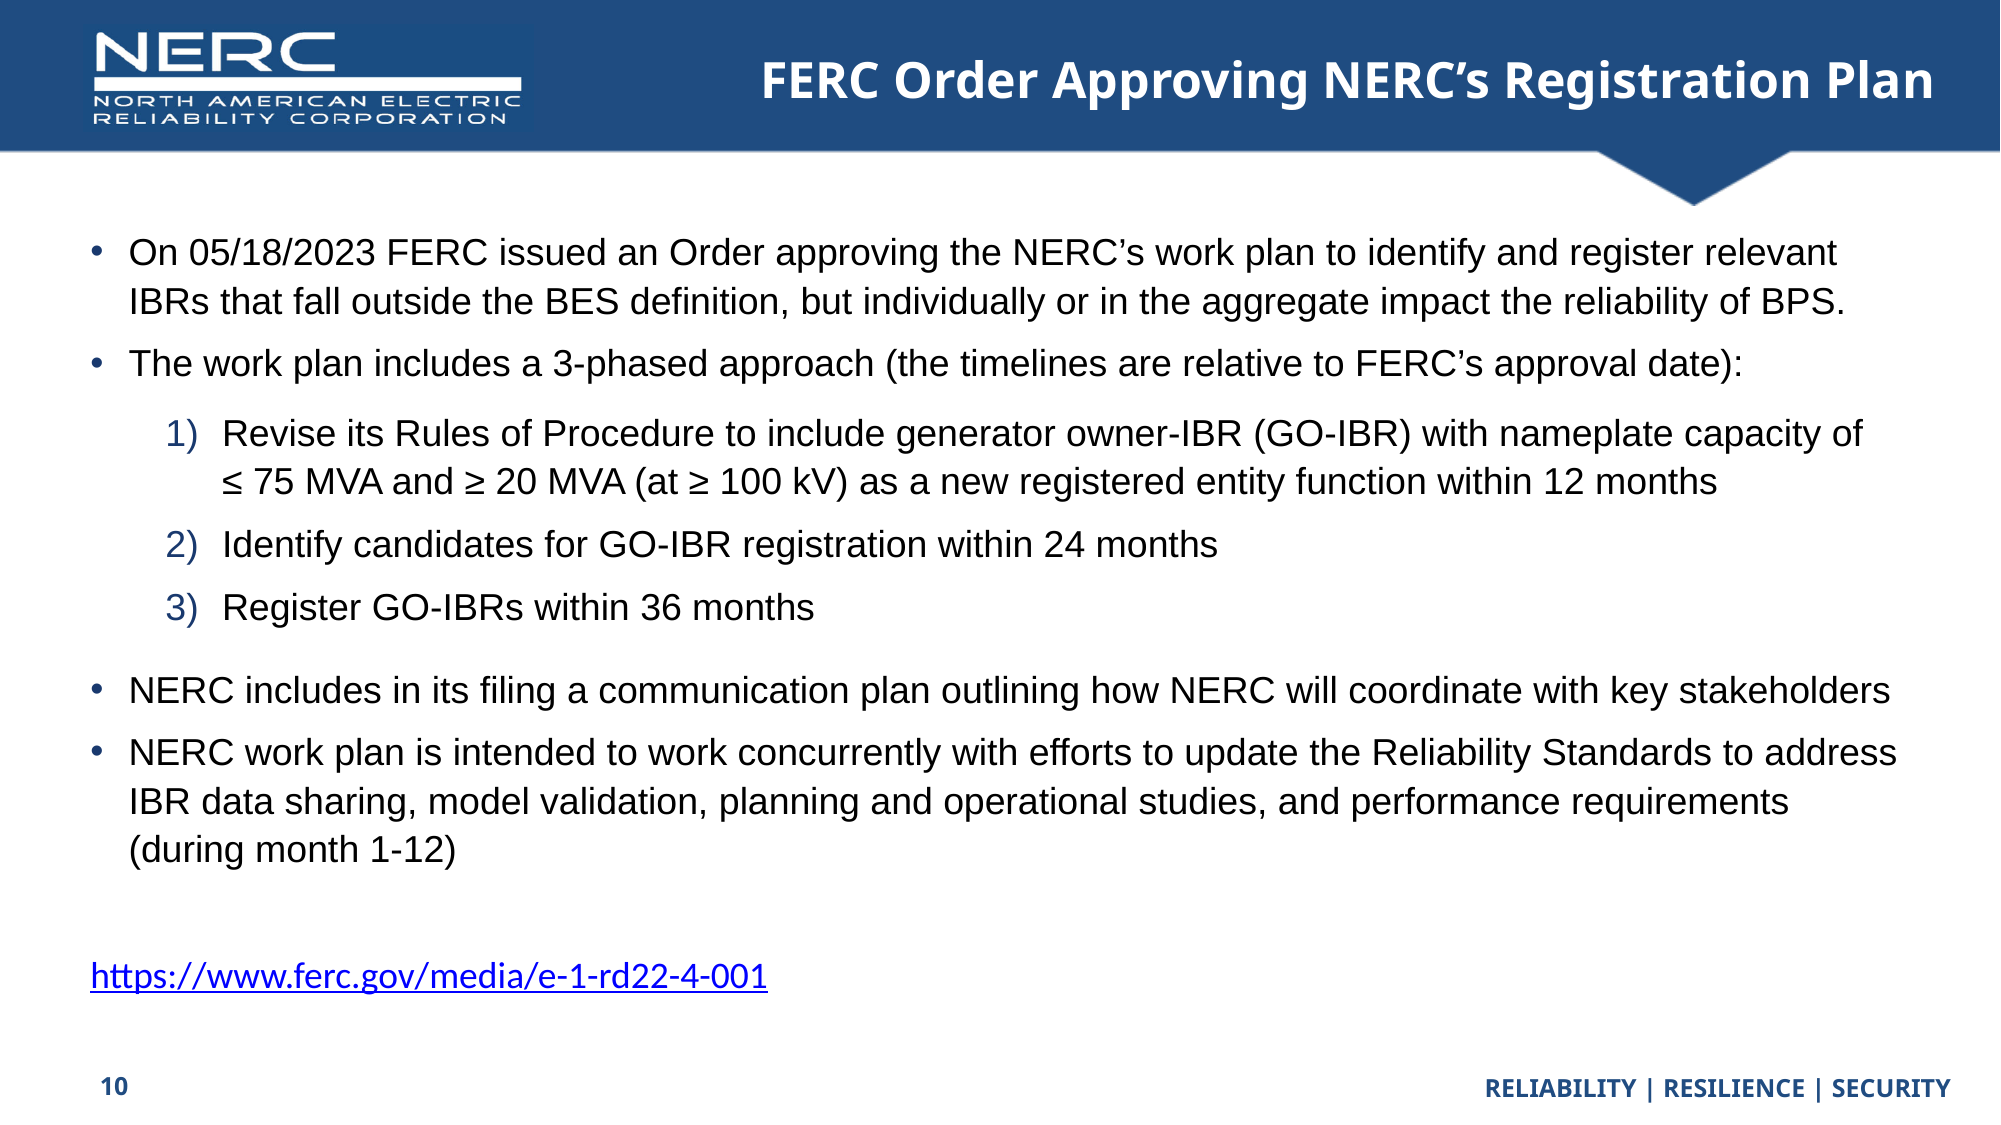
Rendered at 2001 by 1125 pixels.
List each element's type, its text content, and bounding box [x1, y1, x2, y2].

picture [0, 0, 2000, 206]
list On 05/18/2023 FERC issued an Order approving the NERC’s work plan to identify and register relevant IBRs that fall outside the BES definition, but individually or in the aggregate impact the reliability of BPS. The work plan includes a 3-phased approach (the timelines are relative to FERC’s approval date): Revise its Rules of Procedure to include generator owner-IBR (GO-IBR) with nameplate capacity of ≤ 75 MVA and ≥ 20 MVA (at ≥ 100 kV) as a new registered entity function within 12 months Identify candidates for GO-IBR registration within 24 months Register GO-IBRs within 36 months NERC includes in its filing a communication plan outlining how NERC will coordinate with key stakeholders NERC work plan is intended to work concurrently with efforts to update the Reliability Standards to address IBR data sharing, model validation, planning and operational studies, and performance requirements (during month 1-12) https://www.ferc.gov/media/e-1-rd22-4-001 [75, 217, 1917, 1018]
title FERC Order Approving NERC’s Registration Plan [633, 24, 1950, 133]
